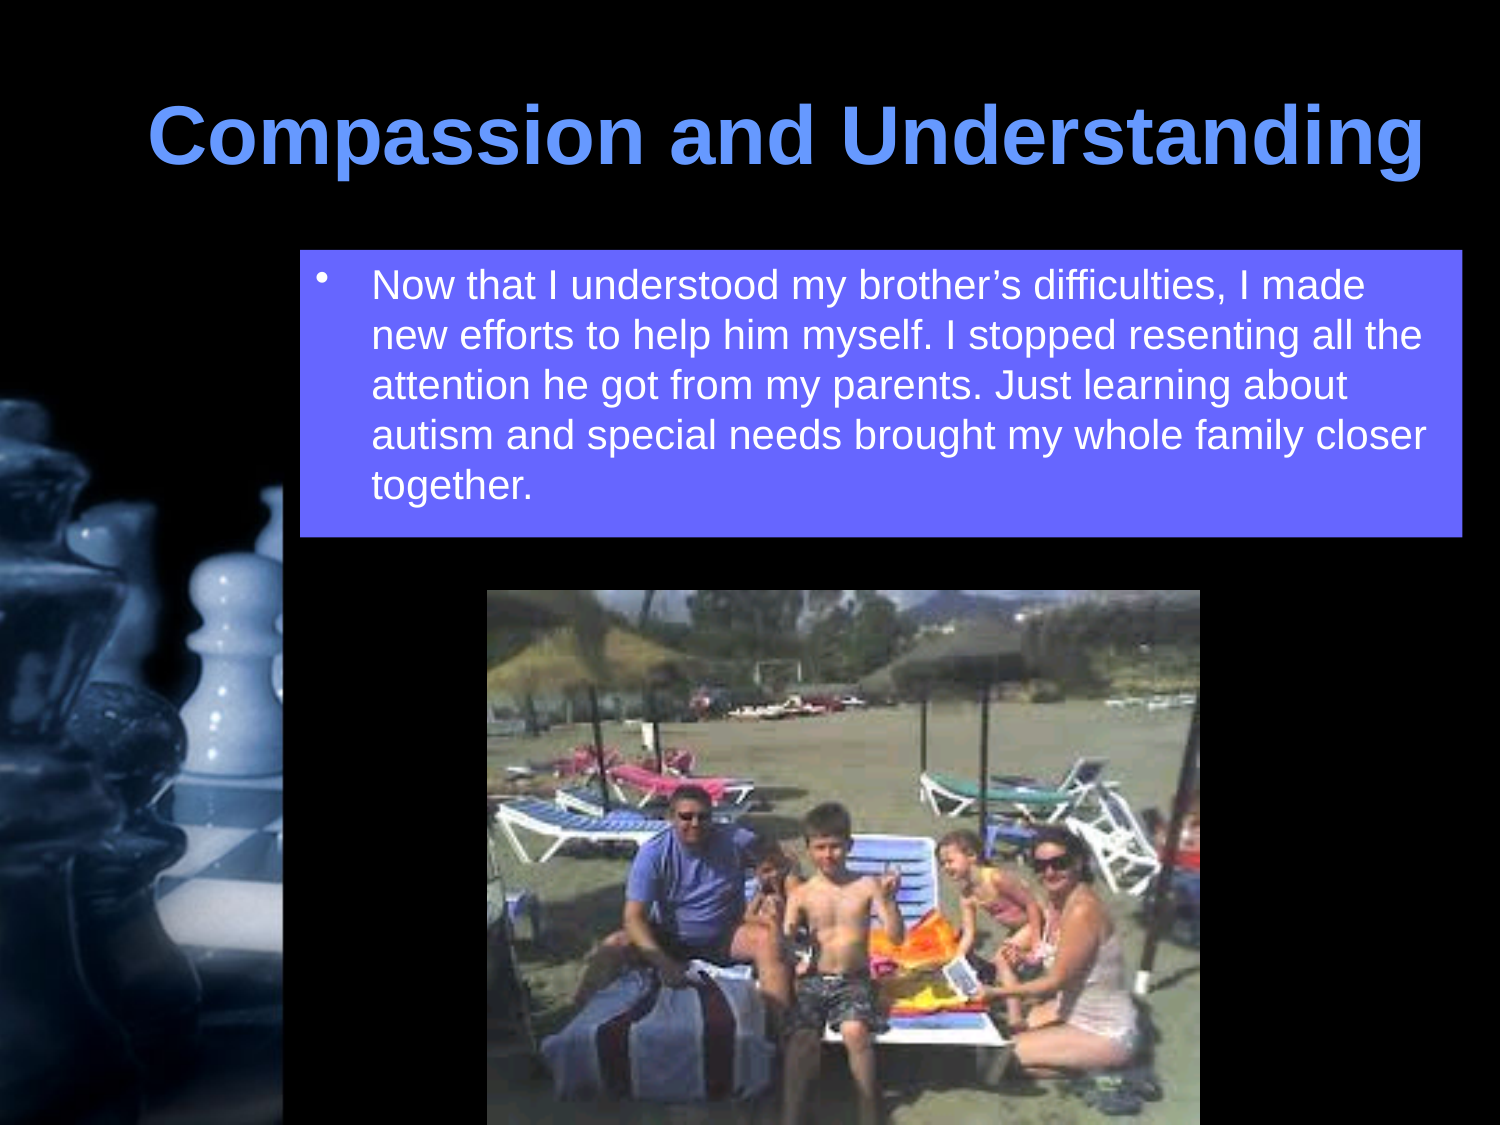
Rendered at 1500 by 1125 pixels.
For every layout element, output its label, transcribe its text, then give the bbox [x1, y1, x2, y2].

picture [0, 0, 1500, 1125]
title Compassion and Understanding [112, 37, 1463, 226]
list Now that I understood my brother’s difficulties, I made new efforts to help him myself. I stopped resenting all the attention he got from my parents. Just learning about autism and special needs brought my whole family closer together. [299, 249, 1463, 538]
